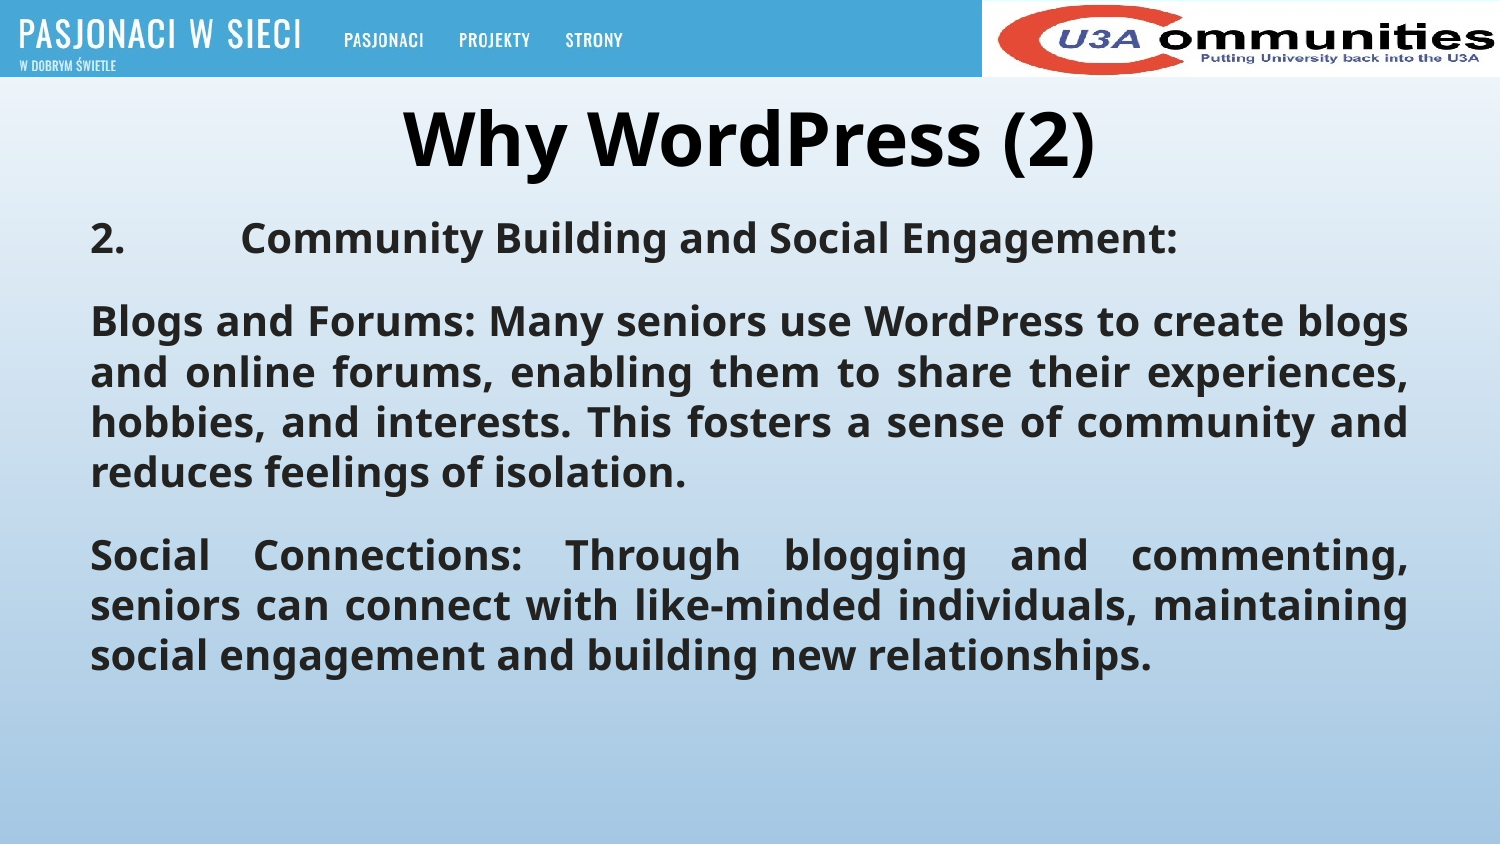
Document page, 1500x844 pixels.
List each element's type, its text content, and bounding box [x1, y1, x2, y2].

picture [0, 0, 1500, 77]
title Why WordPress (2) [75, 85, 1425, 196]
list 2. Community Building and Social Engagement: Blogs and Forums: Many seniors use WordPress to create blogs and online forums, enabling them to share their experiences, hobbies, and interests. This fosters a sense of community and reduces feelings of isolation. Social Connections: Through blogging and commenting, seniors can connect with like-minded individuals, maintaining social engagement and building new relationships. [75, 196, 1425, 808]
